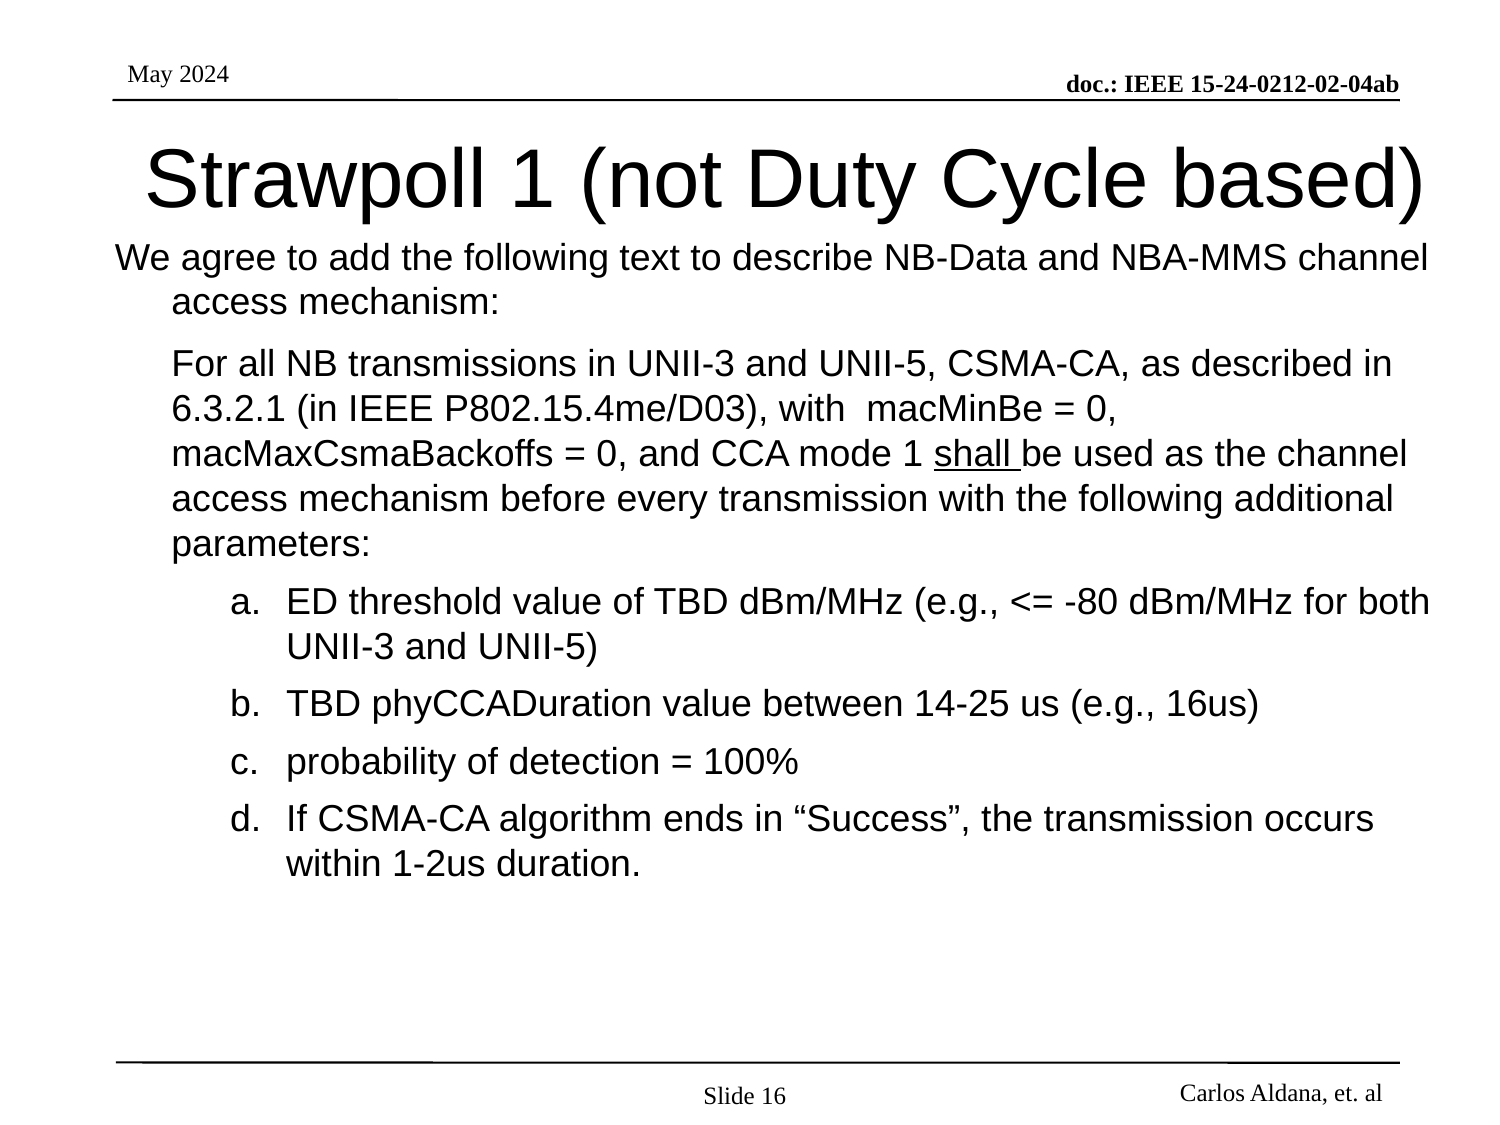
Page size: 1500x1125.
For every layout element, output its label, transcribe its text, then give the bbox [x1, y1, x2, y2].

list We agree to add the following text to describe NB-Data and NBA-MMS channel access mechanism: For all NB transmissions in UNII-3 and UNII-5, CSMA-CA, as described in 6.3.2.1 (in IEEE P802.15.4me/D03), with macMinBe = 0, macMaxCsmaBackoffs = 0, and CCA mode 1 shall be used as the channel access mechanism before every transmission with the following additional parameters: ED threshold value of TBD dBm/MHz (e.g., <= -80 dBm/MHz for both UNII-3 and UNII-5) TBD phyCCADuration value between 14-25 us (e.g., 16us) probability of detection = 100% If CSMA-CA algorithm ends in “Success”, the transmission occurs within 1-2us duration. [99, 224, 1471, 1047]
slide_number Slide 16 [690, 1075, 799, 1115]
title Strawpoll 1 (not Duty Cycle based) [125, 112, 1447, 224]
